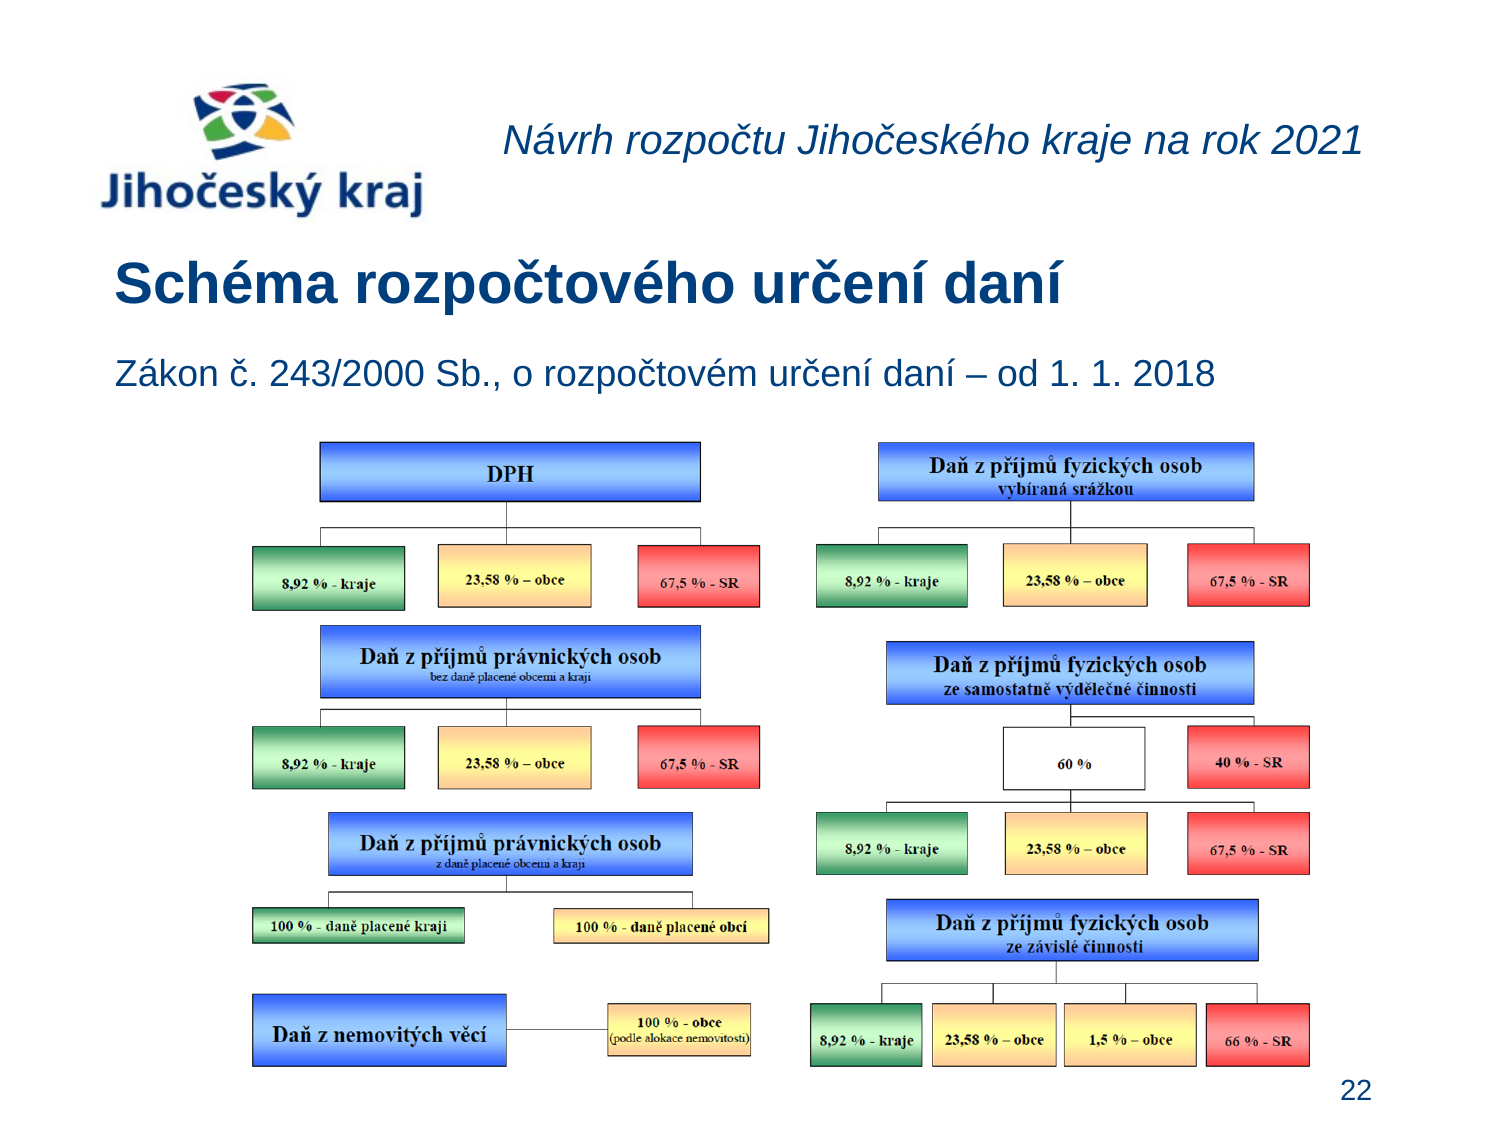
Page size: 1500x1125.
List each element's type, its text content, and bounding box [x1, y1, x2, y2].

picture [87, 74, 438, 223]
slide_number 22 [1074, 1063, 1388, 1125]
picture [223, 430, 1347, 1096]
title Návrh rozpočtu Jihočeského kraje na rok 2021 [487, 99, 1425, 175]
list Zákon č. 243/2000 Sb., o rozpočtovém určení daní – od 1. 1. 2018 [99, 350, 1425, 1100]
text_box Schéma rozpočtového určení daní [99, 237, 1471, 323]
